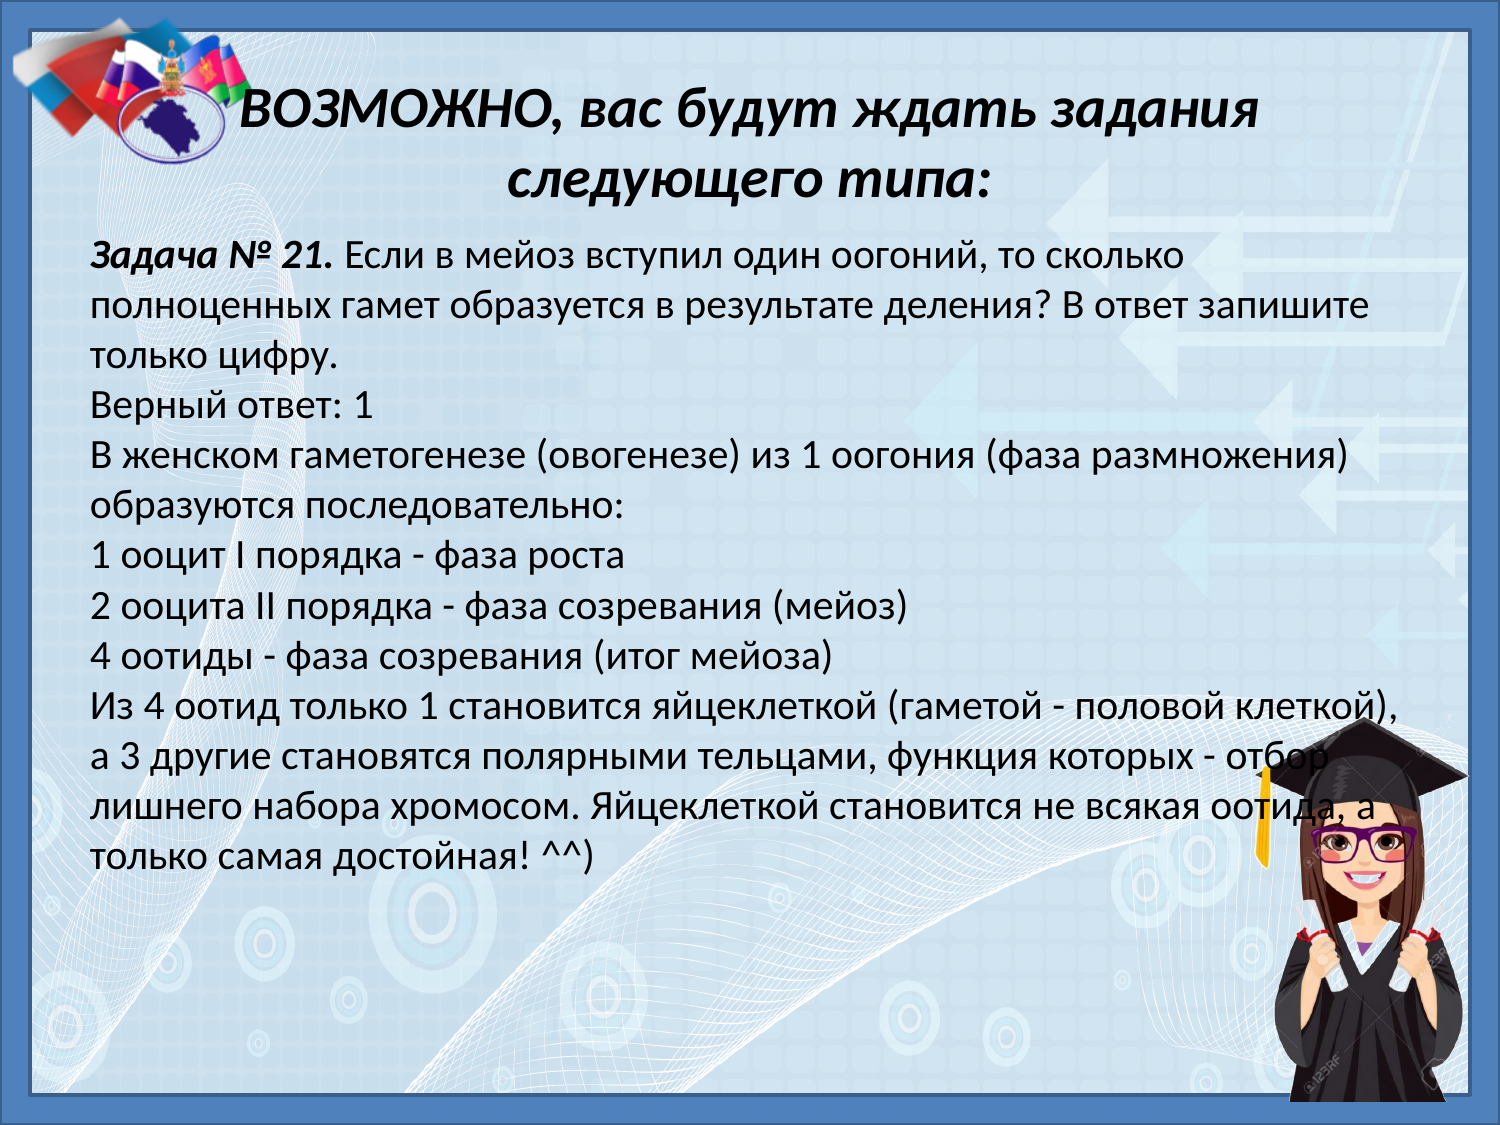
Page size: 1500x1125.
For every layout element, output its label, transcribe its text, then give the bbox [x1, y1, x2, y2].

title ВОЗМОЖНО, вас будут ждать задания следующего типа: [75, 45, 1425, 219]
picture [1246, 704, 1471, 1102]
text_box Задача № 21. Если в мейоз вступил один оогоний, то сколько полноценных гамет образуется в результате деления? В ответ запишите только цифру. Верный ответ: 1 В женском гаметогенезе (овогенезе) из 1 оогония (фаза размножения) образуются последовательно: 1 ооцит I порядка - фаза роста 2 ооцита II порядка - фаза созревания (мейоз) 4 оотиды - фаза созревания (итог мейоза) Из 4 оотид только 1 становится яйцеклеткой (гаметой - половой клеткой), а 3 другие становятся полярными тельцами, функция которых - отбор лишнего набора хромосом. Яйцеклеткой становится не всякая оотида, а только самая достойная! ^^) [74, 219, 1425, 1071]
picture [0, 0, 267, 173]
